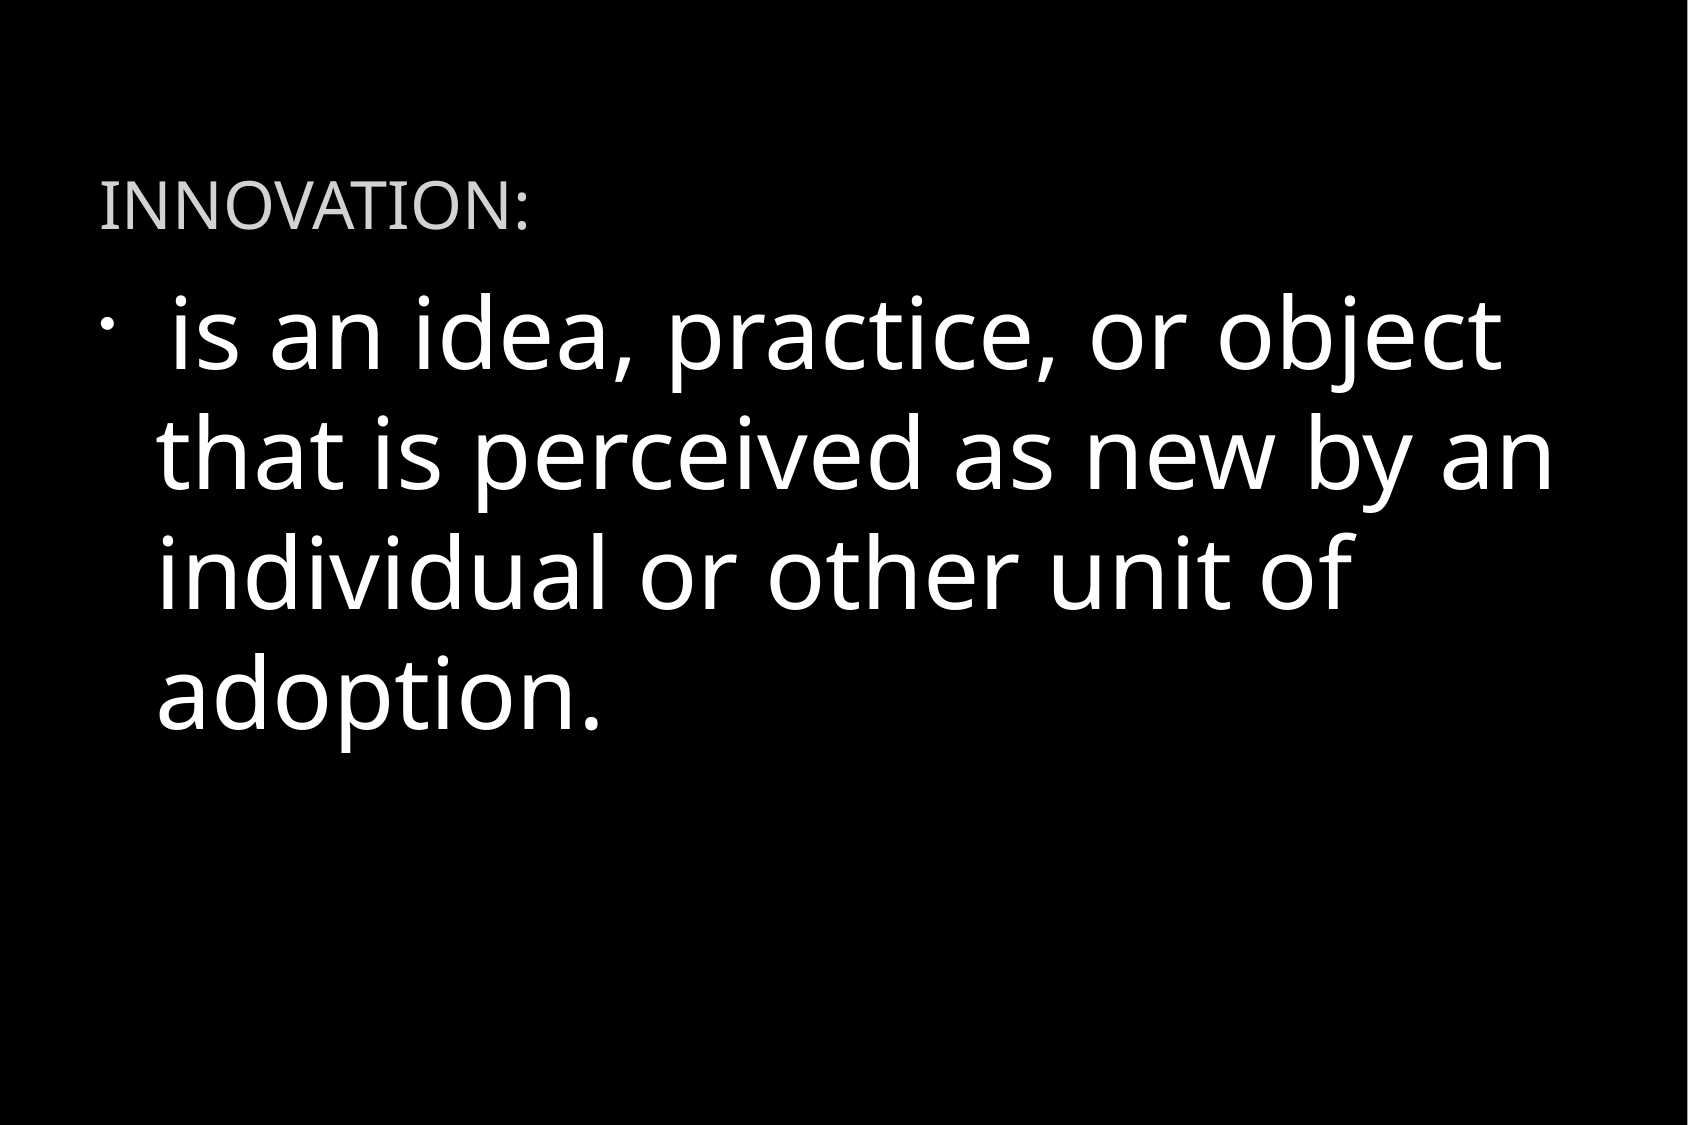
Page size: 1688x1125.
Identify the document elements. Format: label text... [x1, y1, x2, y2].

list is an idea, practice, or object that is perceived as new by an individual or other unit of adoption. [84, 262, 1604, 1005]
title INNOVATION: [84, 45, 1604, 250]
